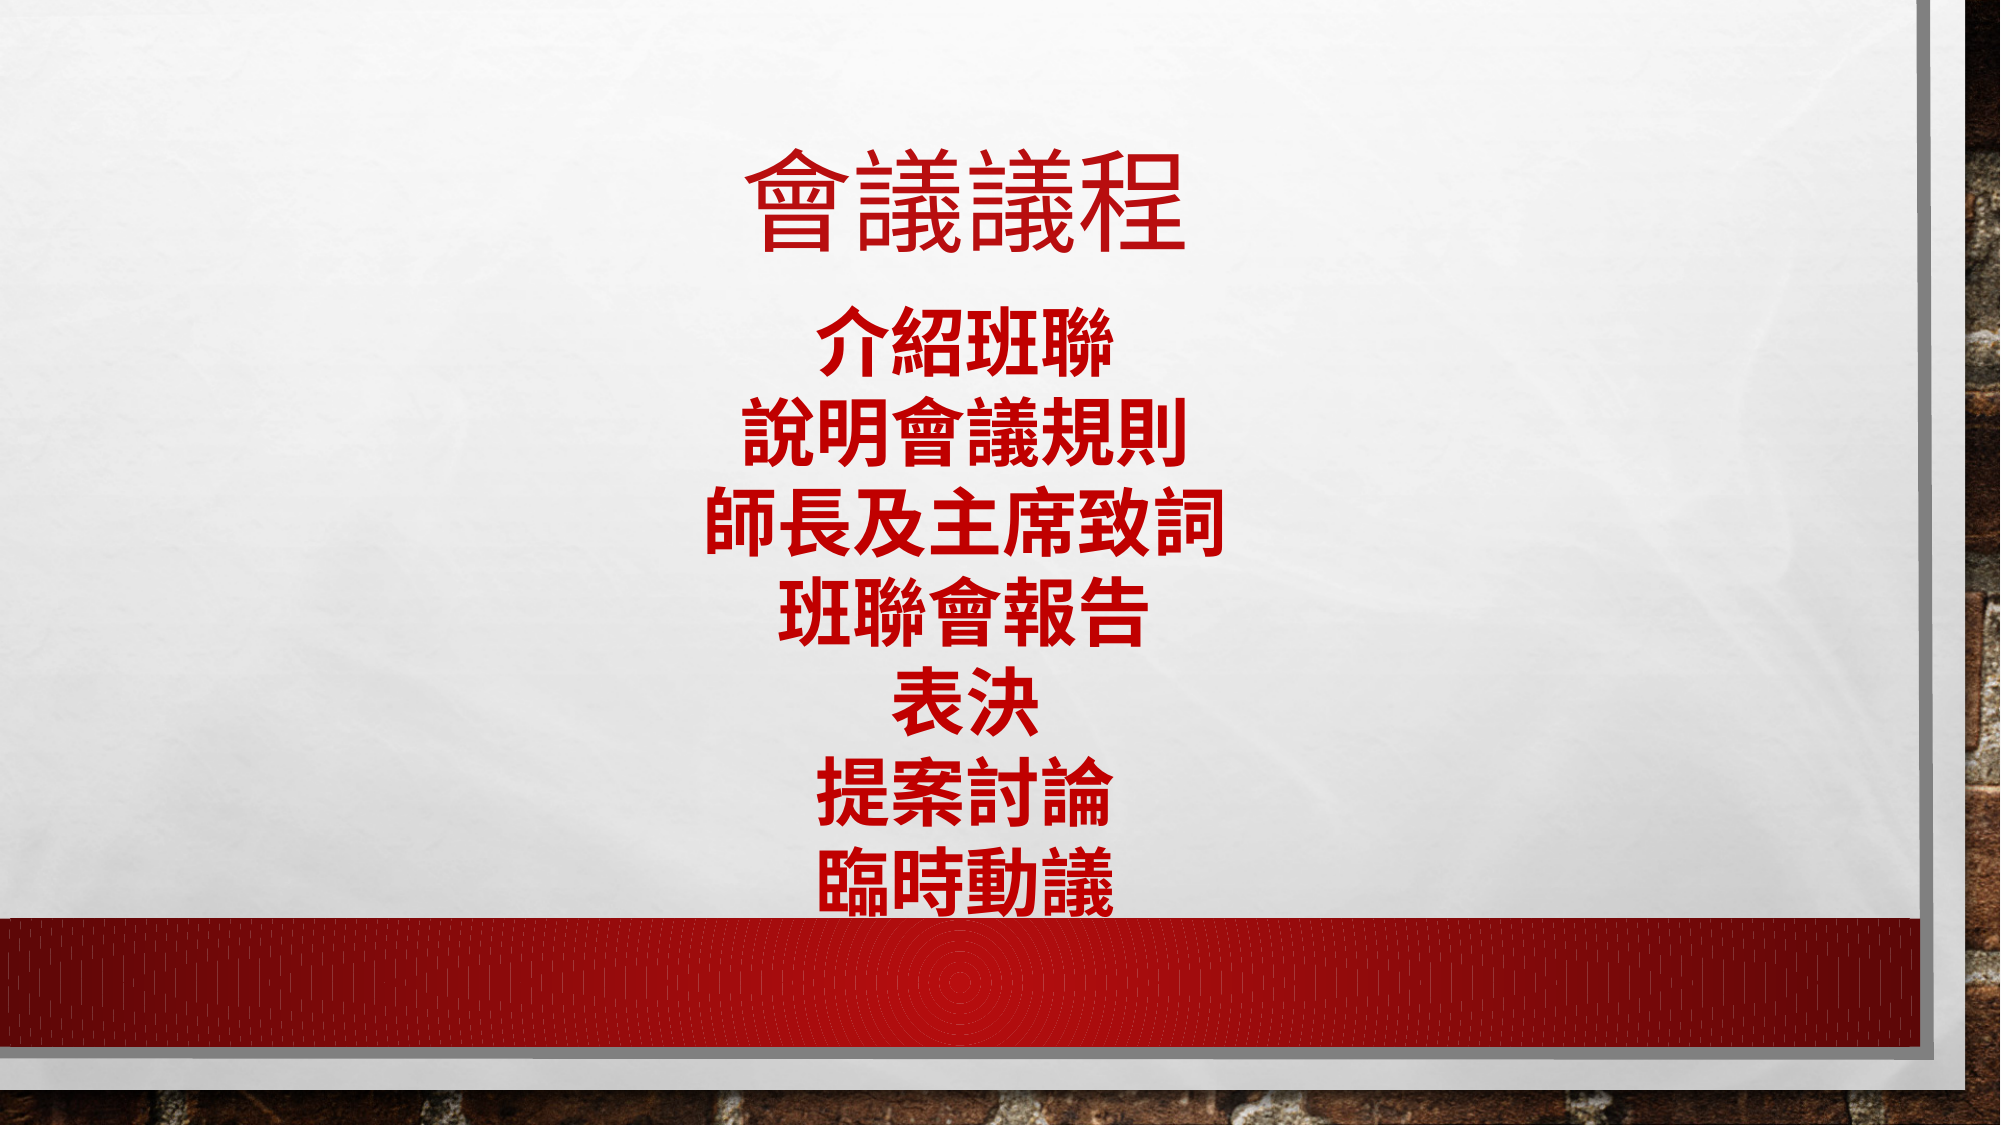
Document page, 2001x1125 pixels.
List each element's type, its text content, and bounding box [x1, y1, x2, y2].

title 會議議程 [112, 112, 1818, 302]
picture [0, 0, 2000, 1125]
text_box 介紹班聯 說明會議規則 師長及主席致詞 班聯會報告 表決 提案討論 臨時動議 [525, 288, 1406, 1069]
